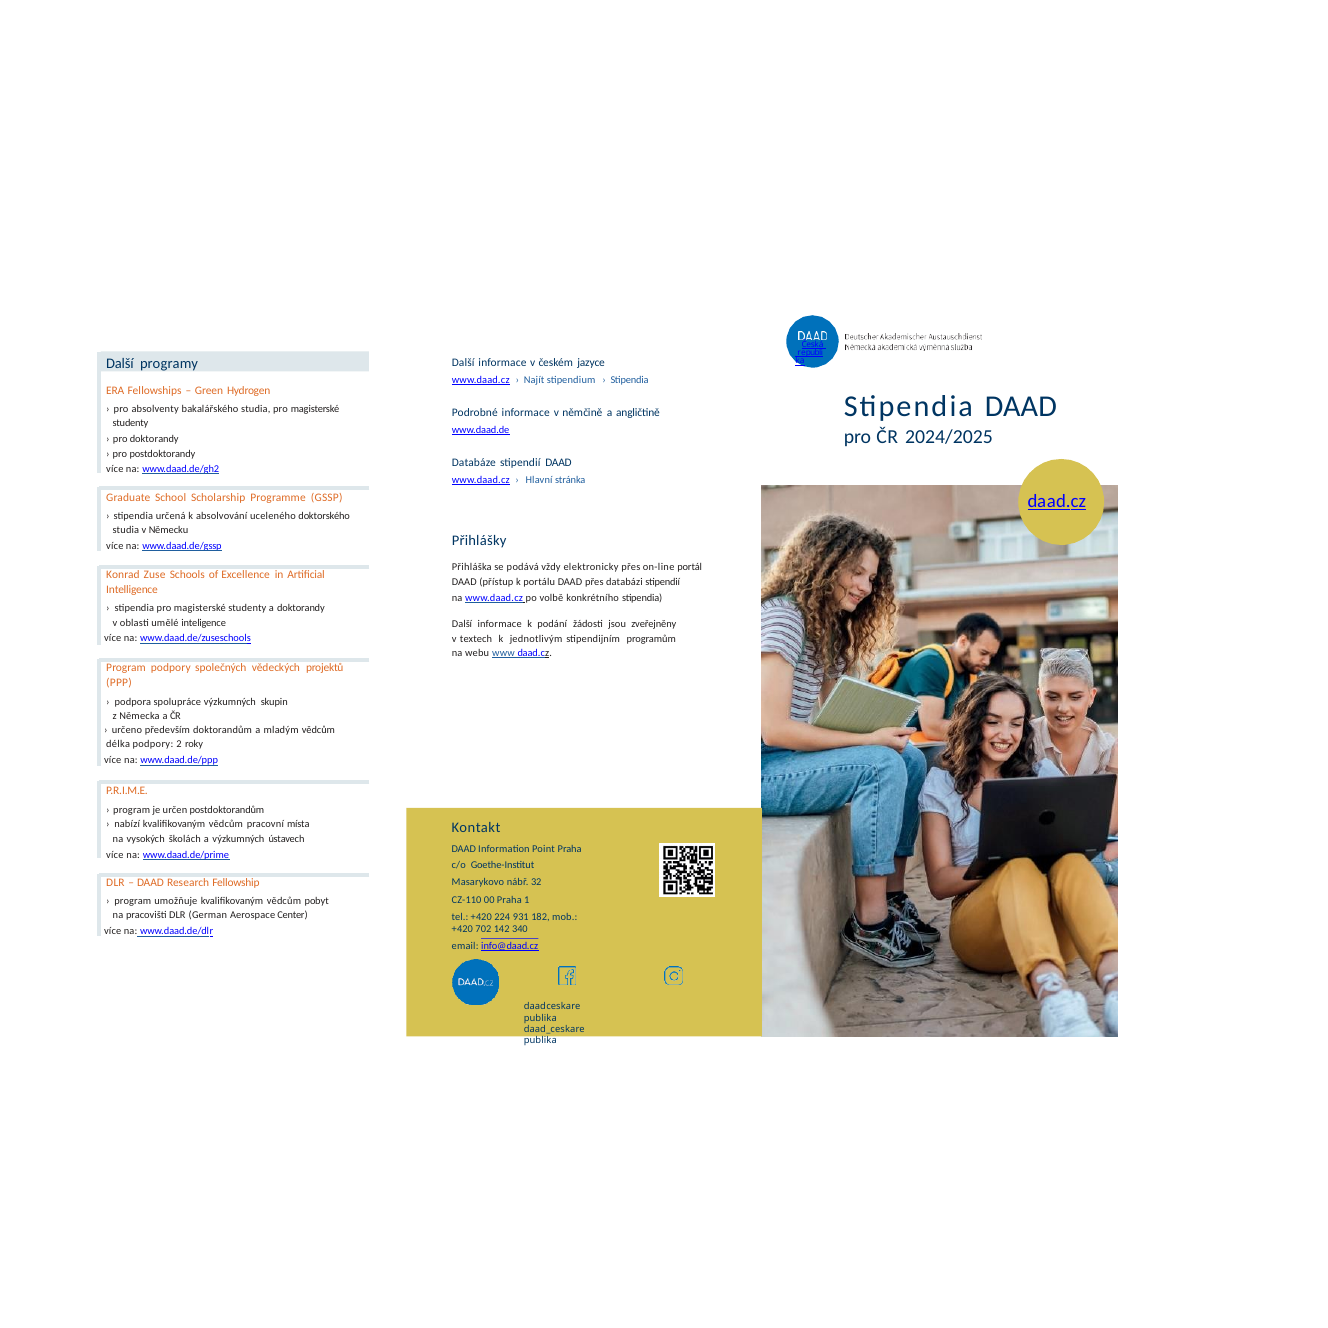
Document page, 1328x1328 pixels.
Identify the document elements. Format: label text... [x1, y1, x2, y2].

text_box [406, 807, 763, 1037]
text_box Stipendia DAAD pro ČR 2024/2025 [841, 384, 1064, 448]
text_box Konrad Zuse Schools of Excellence in Artificial Intelligence › stipendia pro magisterské studenty a doktorandy v oblasti umělé inteligence více na: www.daad.de/zuseschools [104, 563, 332, 644]
text_box Graduate School Scholarship Programme (GSSP) › stipendia určená k absolvování uceleného doktorského studia v Německu více na: www.daad.de/gssp [104, 482, 357, 552]
text_box Další programy [100, 351, 369, 372]
text_box Program podpory společných vědeckých projektů (PPP) › podpora spolupráce výzkumných skupin z Německa a ČR › určeno především doktorandům a mladým vědcům délka podpory: 2 roky více na: www.daad.de/ppp [104, 656, 352, 766]
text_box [761, 458, 1118, 1037]
text_box Další informace k podání žádosti jsou zveřejněny v textech k jednotlivým stipendijním programům na webu www daad.cz. [449, 613, 680, 659]
text_box Podrobné informace v němčině a angličtině www.daad.de [449, 398, 666, 436]
text_box Přihlášky Přihláška se podává vždy elektronicky přes on-line portál DAAD (přístup k portálu DAAD přes databázi stipendií na www.daad.cz po volbě konkrétního stipendia) [449, 529, 708, 604]
text_box Databáze stipendií DAAD www.daad.cz › Hlavní stránka [449, 448, 592, 486]
text_box Další informace v českém jazyce www.daad.cz › Najít stipendium › Stipendia [449, 348, 655, 386]
text_box P.R.I.M.E. › program je určen postdoktorandům › nabízí kvalifikovaným vědcům pracovní místa na vysokých školách a výzkumných ústavech více na: www.daad.de/prime [104, 774, 316, 861]
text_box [659, 842, 715, 985]
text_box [785, 314, 982, 368]
text_box ERA Fellowships – Green Hydrogen › pro absolventy bakalářského studia, pro magisterské studenty › pro doktorandy › pro postdoktorandy více na: www.daad.de/gh2 [104, 375, 347, 475]
text_box DLR – DAAD Research Fellowship › program umožňuje kvalifikovaným vědcům pobyt na pracovišti DLR (German Aerospace Center) více na: www.daad.de/dlr [104, 868, 336, 937]
